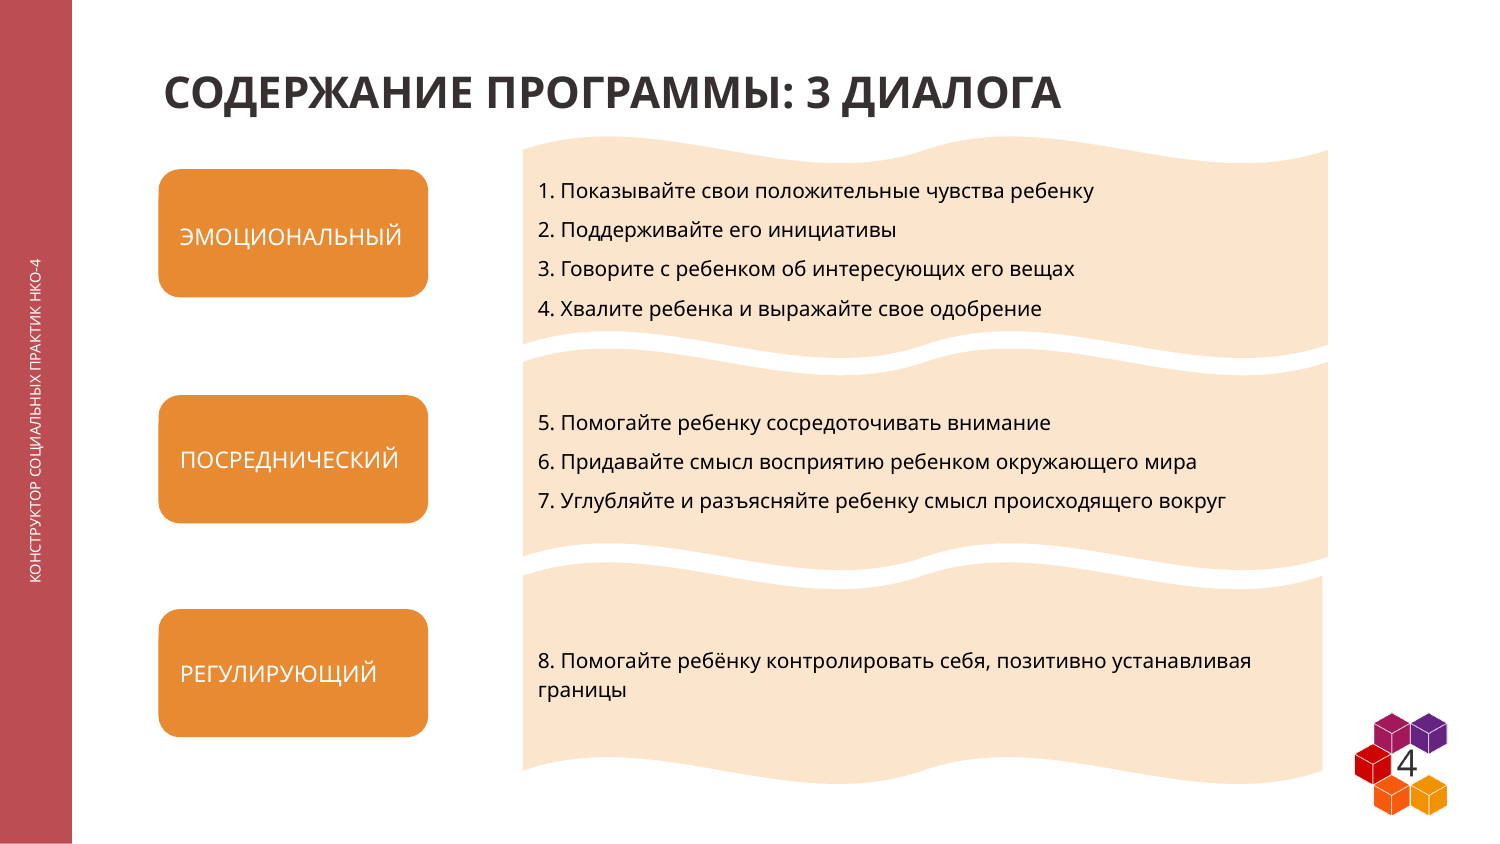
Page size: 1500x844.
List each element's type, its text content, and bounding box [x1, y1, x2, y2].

picture [1348, 709, 1461, 822]
text_box ПОСРЕДНИЧЕСКИЙ [158, 395, 429, 524]
text_box КОНСТРУКТОР СОЦИАЛЬНЫХ ПРАКТИК НКО-4 [11, 190, 50, 653]
text_box ЭМОЦИОНАЛЬНЫЙ [158, 169, 429, 298]
title СОДЕРЖАНИЕ ПРОГРАММЫ: 3 ДИАЛОГА [148, 49, 1367, 144]
text_box [0, 0, 72, 844]
text_box РЕГУЛИРУЮЩИЙ [158, 609, 429, 738]
text_box 5. Помогайте ребенку сосредоточивать внимание 6. Придавайте смысл восприятию ребенком окружающего мира 7. Углубляйте и разъясняйте ребенку смысл происходящего вокруг [522, 348, 1328, 571]
text_box 1. Показывайте свои положительные чувства ребенку 2. Поддерживайте его инициативы 3. Говорите с ребенком об интересующих его вещах 4. Хвалите ребенка и выражайте свое одобрение [522, 136, 1328, 358]
text_box 8. Помогайте ребёнку контролировать себя, позитивно устанавливая границы [522, 562, 1323, 784]
